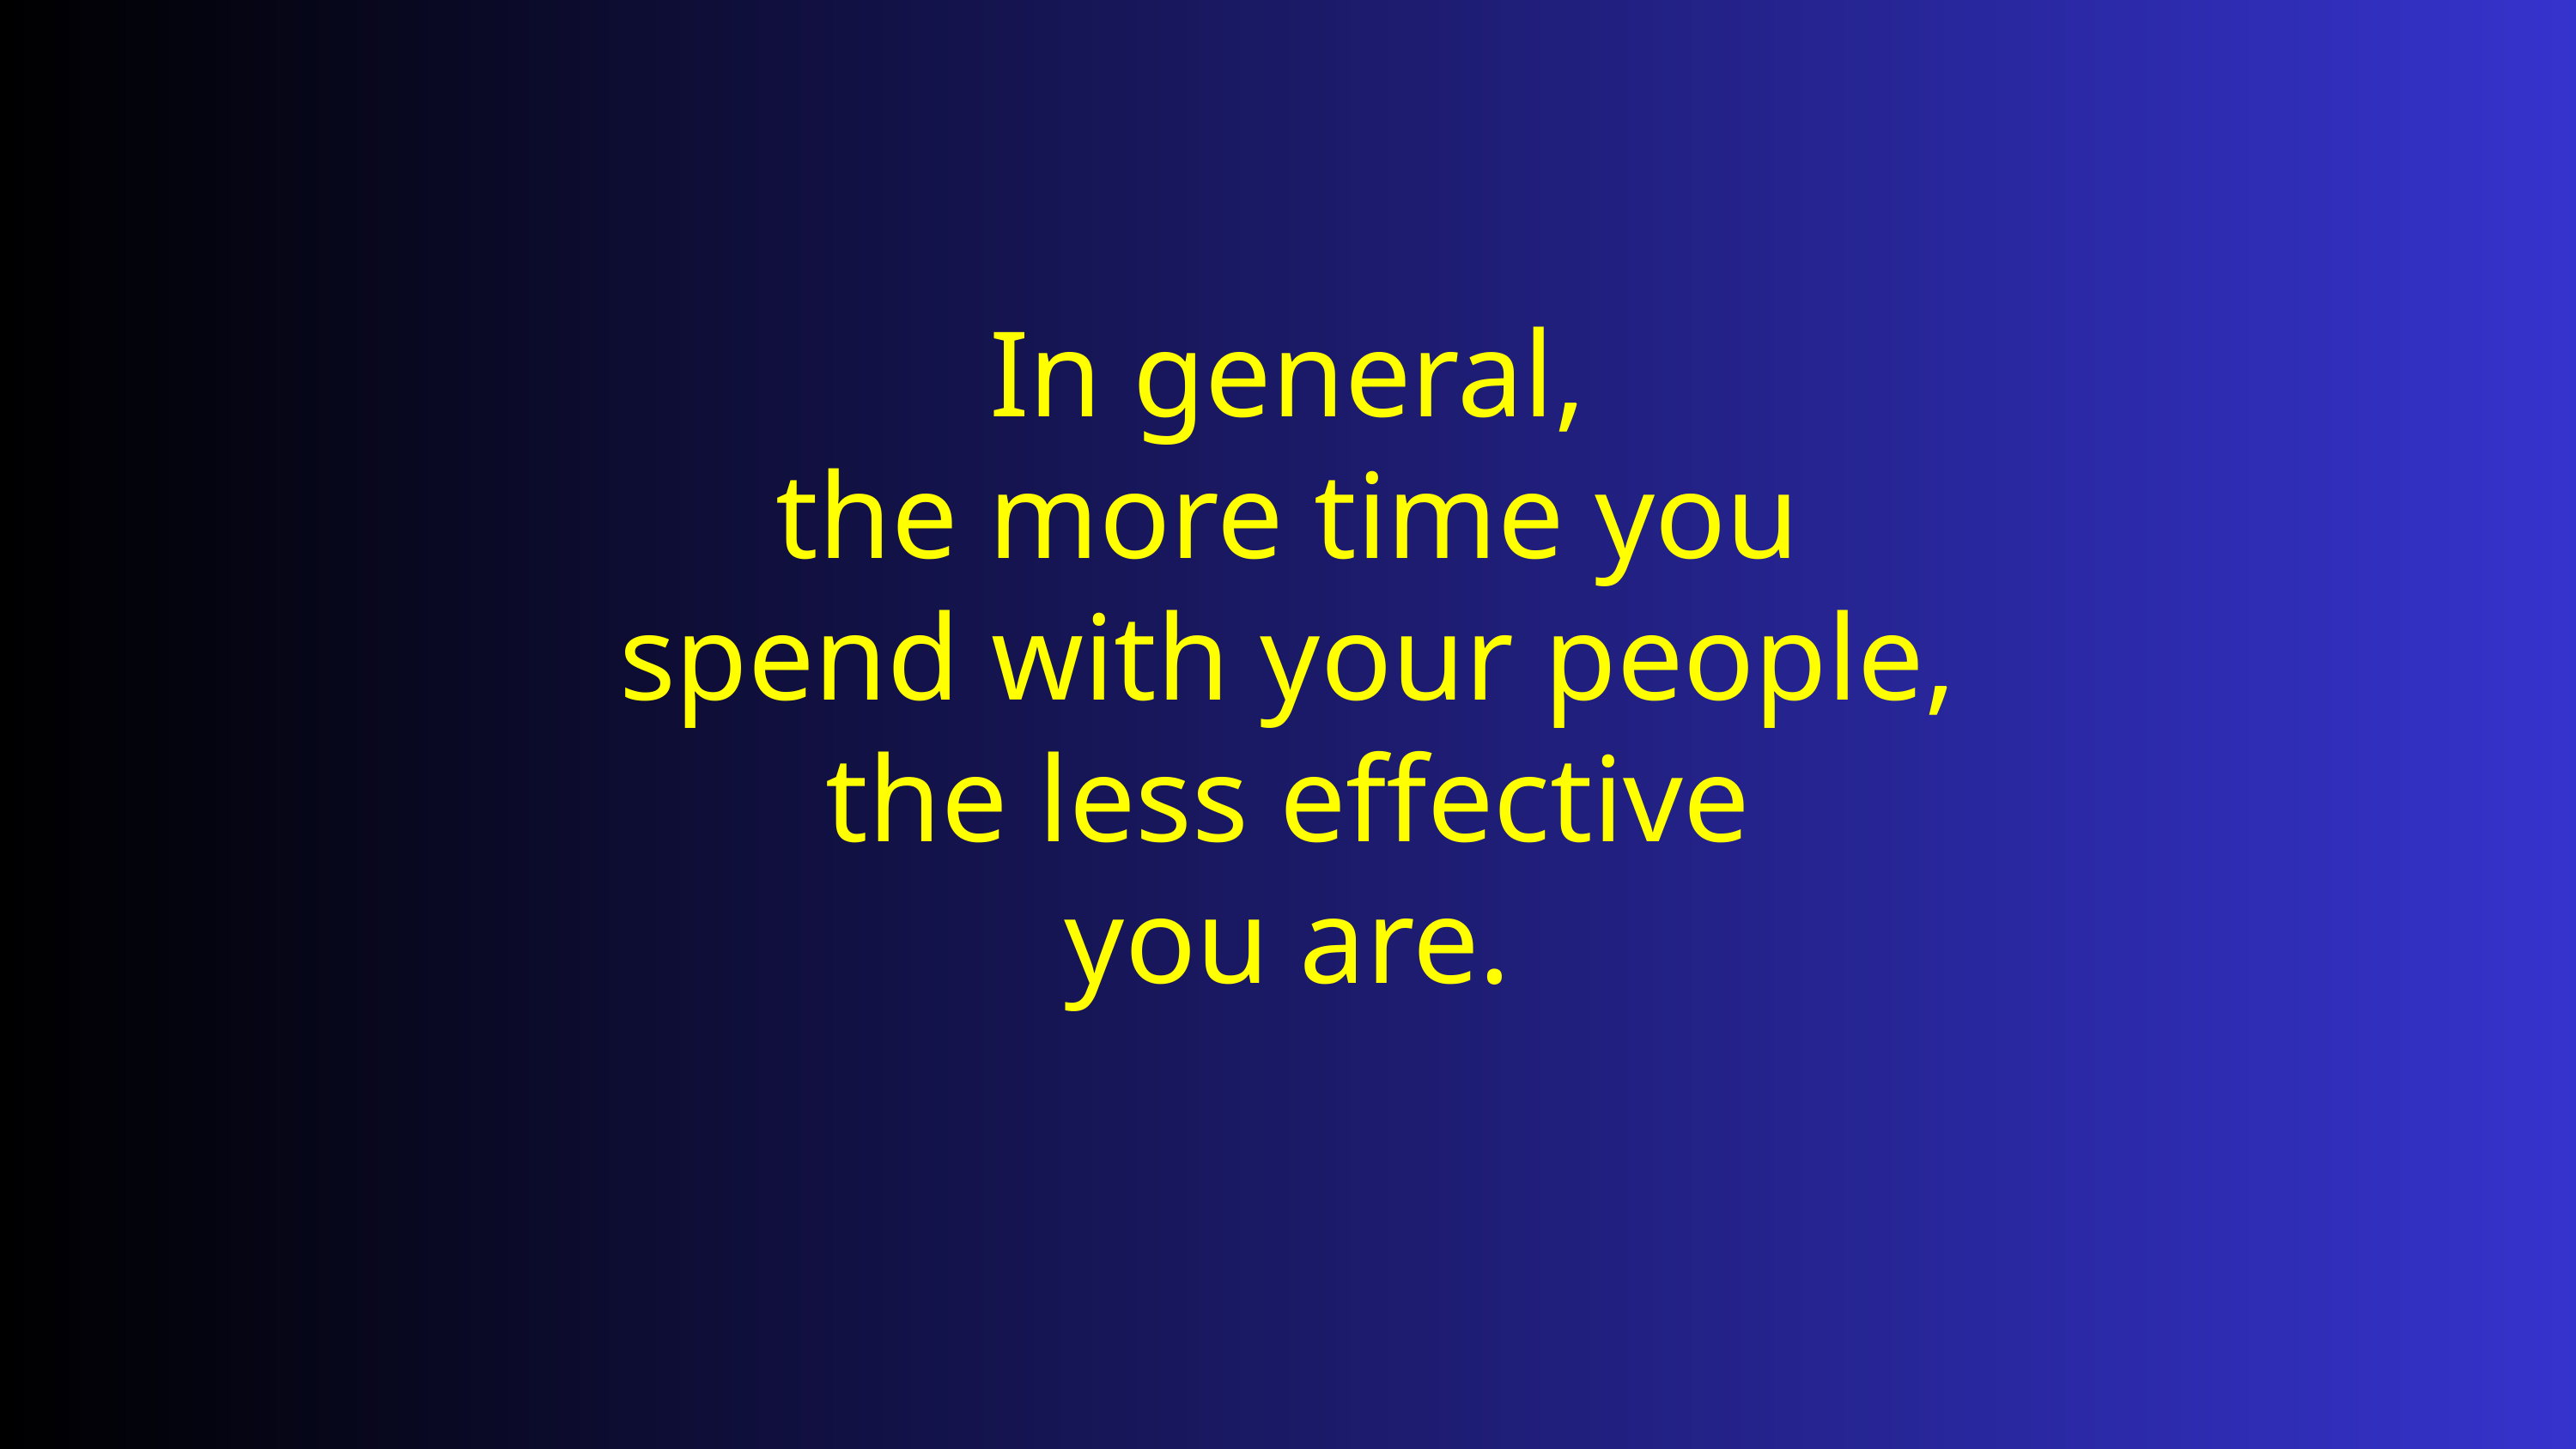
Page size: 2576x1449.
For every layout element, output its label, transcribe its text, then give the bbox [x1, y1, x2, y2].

text_box In general, the more time you spend with your people, the less effective you are. [605, 298, 1971, 1007]
